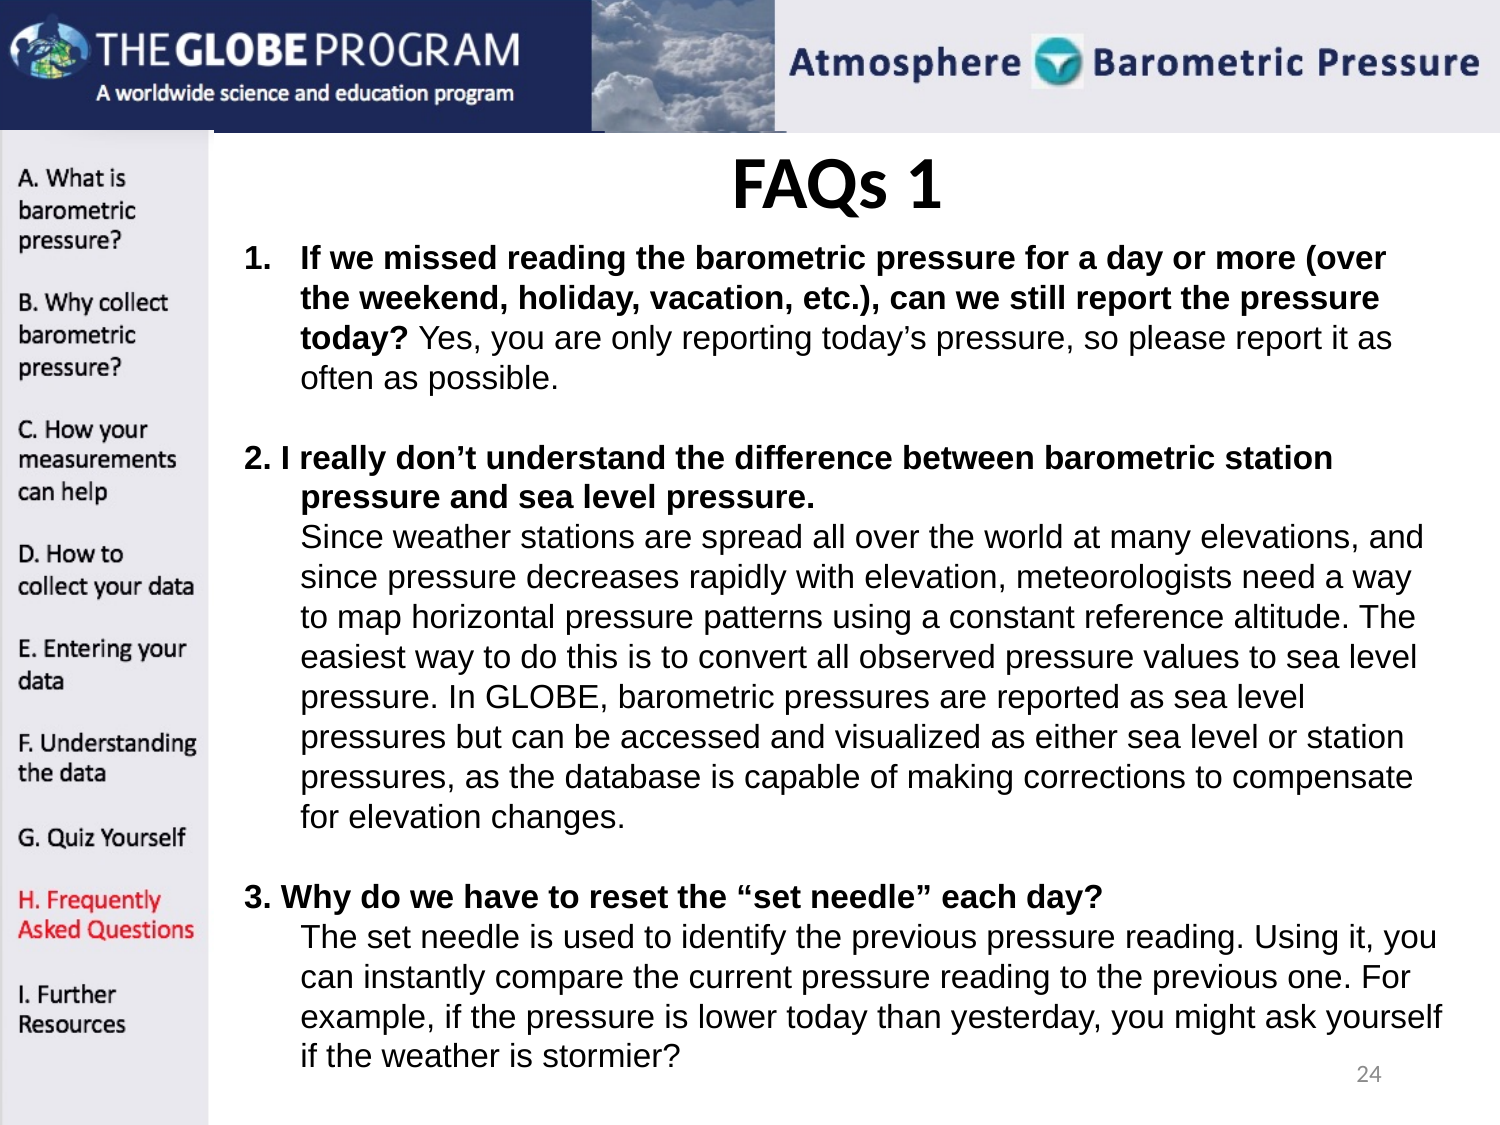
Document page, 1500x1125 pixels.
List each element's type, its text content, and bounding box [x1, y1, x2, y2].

list If we missed reading the barometric pressure for a day or more (over the weekend, holiday, vacation, etc.), can we still report the pressure today? Yes, you are only reporting today’s pressure, so please report it as often as possible. 2. I really don’t understand the difference between barometric station pressure and sea level pressure. Since weather stations are spread all over the world at many elevations, and since pressure decreases rapidly with elevation, meteorologists need a way to map horizontal pressure patterns using a constant reference altitude. The easiest way to do this is to convert all observed pressure values to sea level pressure. In GLOBE, barometric pressures are reported as sea level pressures but can be accessed and visualized as either sea level or station pressures, as the database is capable of making corrections to compensate for elevation changes. 3. Why do we have to reset the “set needle” each day? The set needle is used to identify the previous pressure reading. Using it, you can instantly compare the current pressure reading to the previous one. For example, if the pressure is lower today than yesterday, you might ask yourself if the weather is stormier? [229, 228, 1460, 989]
picture [0, 0, 1500, 1125]
slide_number 23 [1059, 1042, 1397, 1103]
title FAQs 1 [214, 131, 1485, 265]
